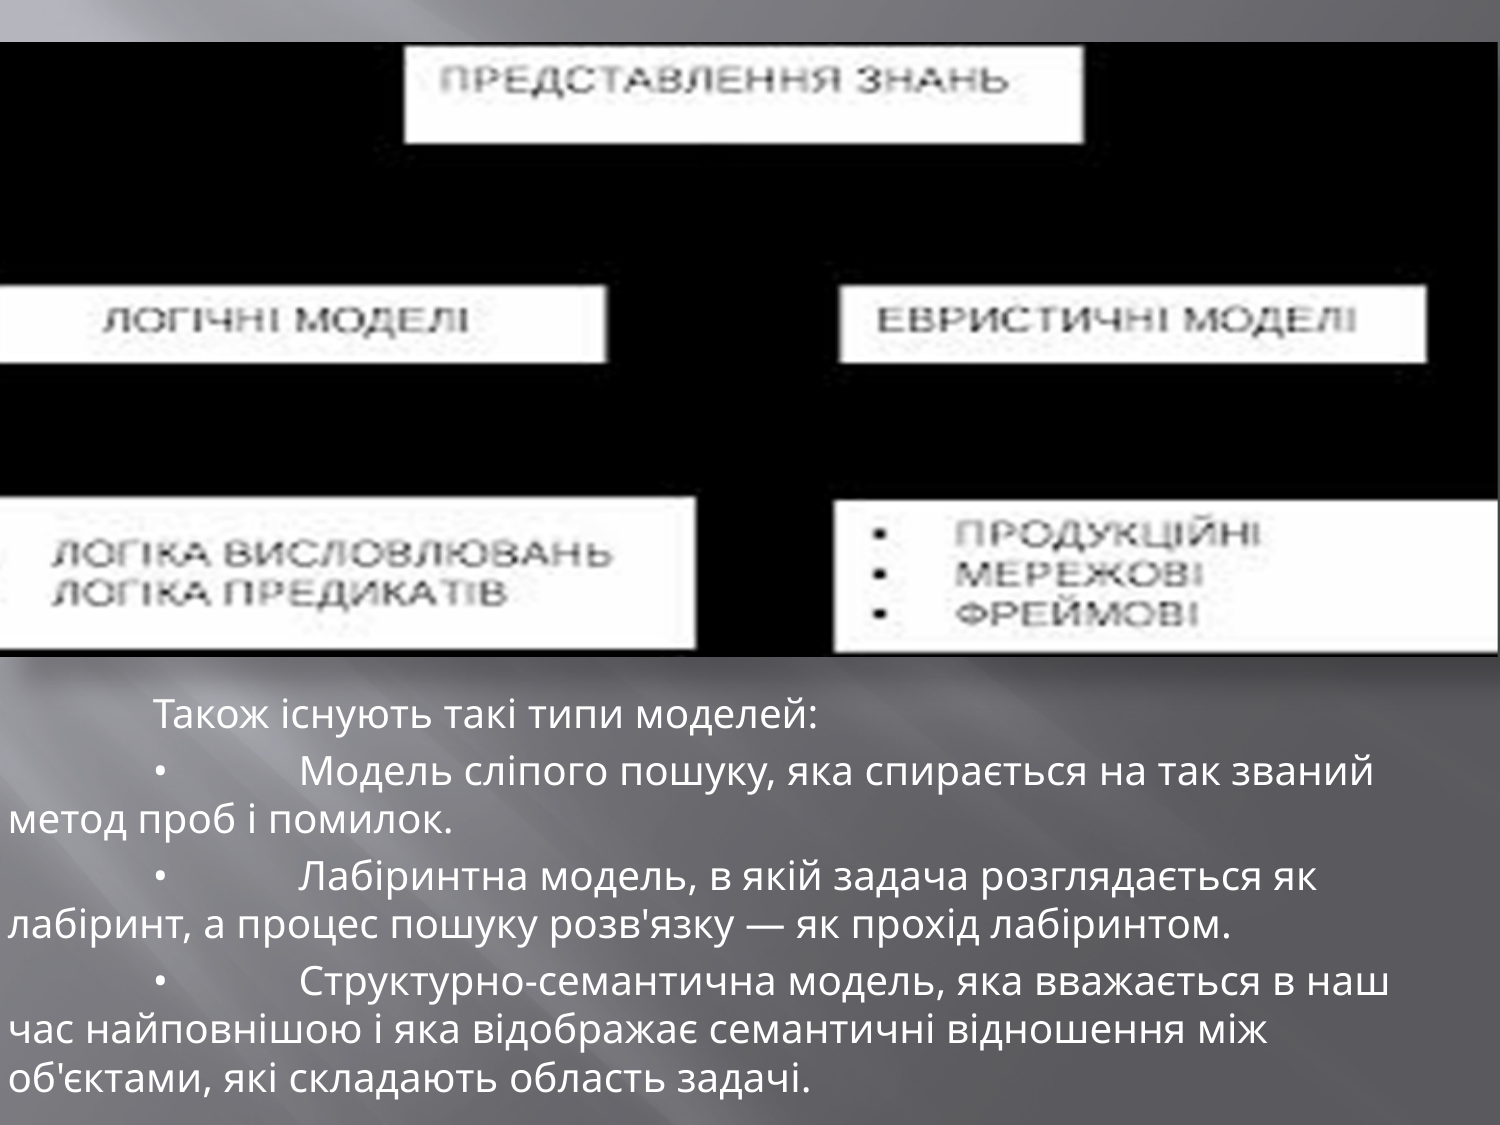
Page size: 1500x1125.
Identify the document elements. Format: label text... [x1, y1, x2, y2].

list Також існують такі типи моделей: • Модель сліпого пошуку, яка спирається на так званий метод проб і помилок. • Лабіринтна модель, в якій задача розглядається як лабіринт, а процес пошуку розв'язку — як прохід лабіринтом. • Структурно-семантична модель, яка вважається в наш час найповнішою і яка відображає семантичні відношення між об'єктами, які складають область задачі. [0, 680, 1459, 1111]
picture [0, 42, 1498, 658]
